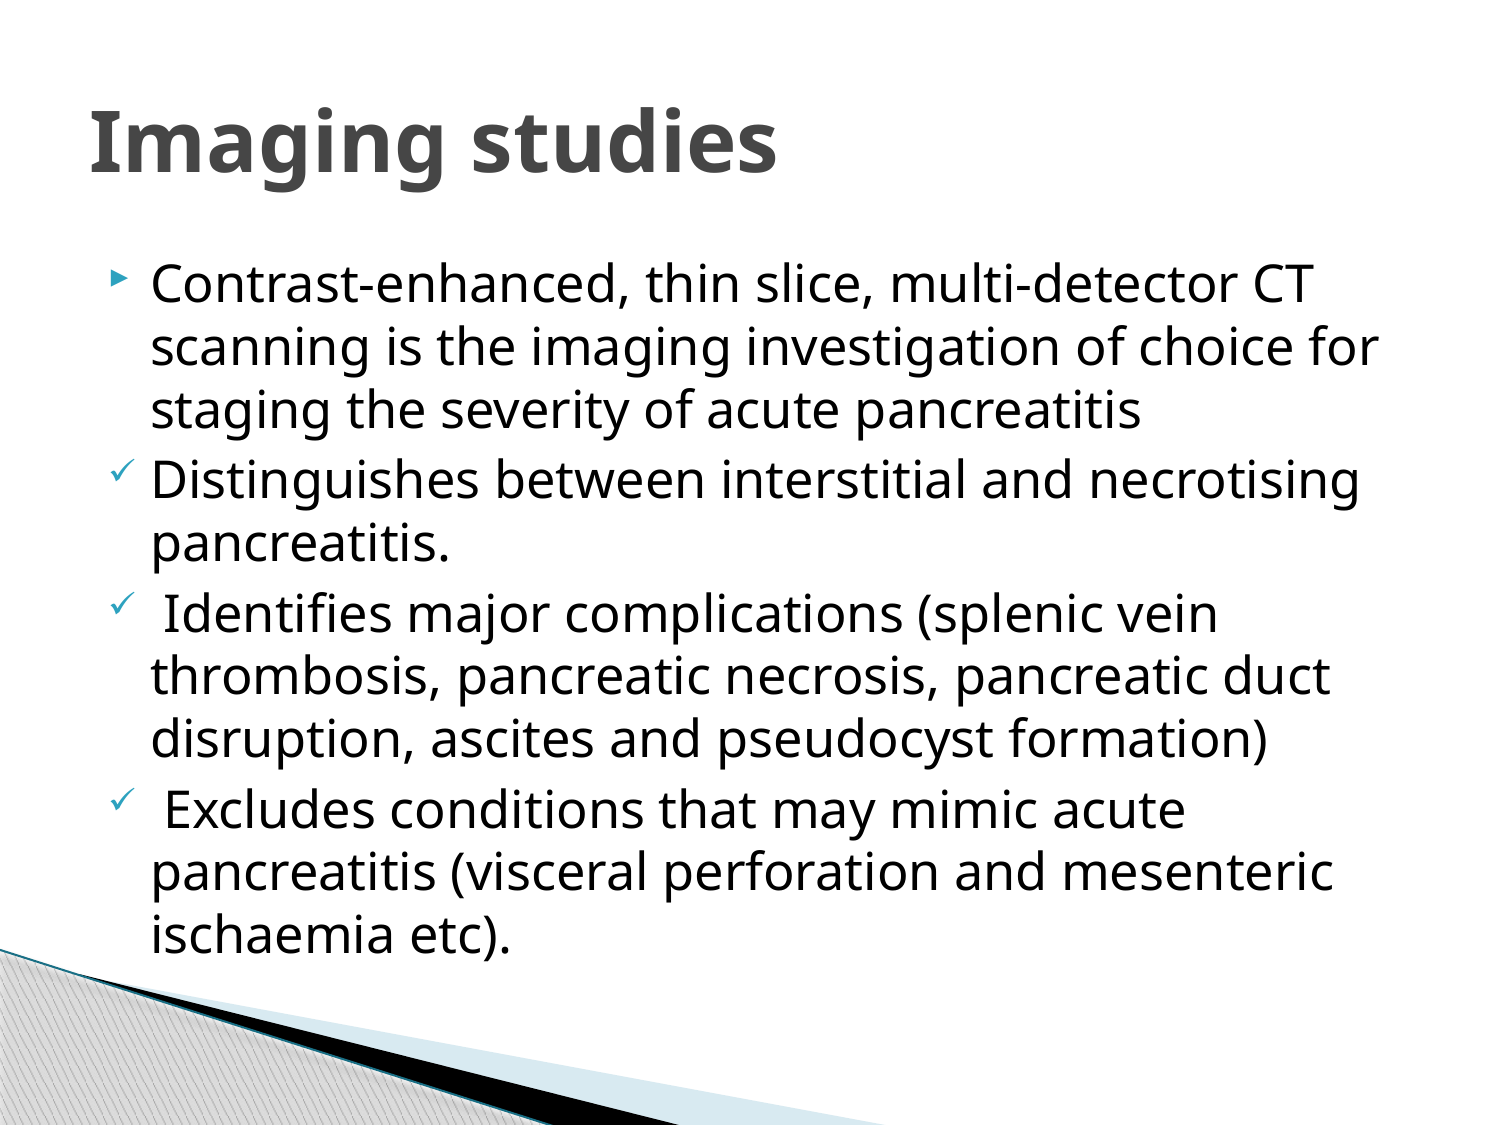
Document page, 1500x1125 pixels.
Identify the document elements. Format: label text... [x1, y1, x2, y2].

list Contrast-enhanced, thin slice, multi-detector CT scanning is the imaging investigation of choice for staging the severity of acute pancreatitis Distinguishes between interstitial and necrotising pancreatitis. Identifies major complications (splenic vein thrombosis, pancreatic necrosis, pancreatic duct disruption, ascites and pseudocyst formation) Excludes conditions that may mimic acute pancreatitis (visceral perforation and mesenteric ischaemia etc). [75, 243, 1425, 986]
title Imaging studies [75, 45, 1425, 233]
